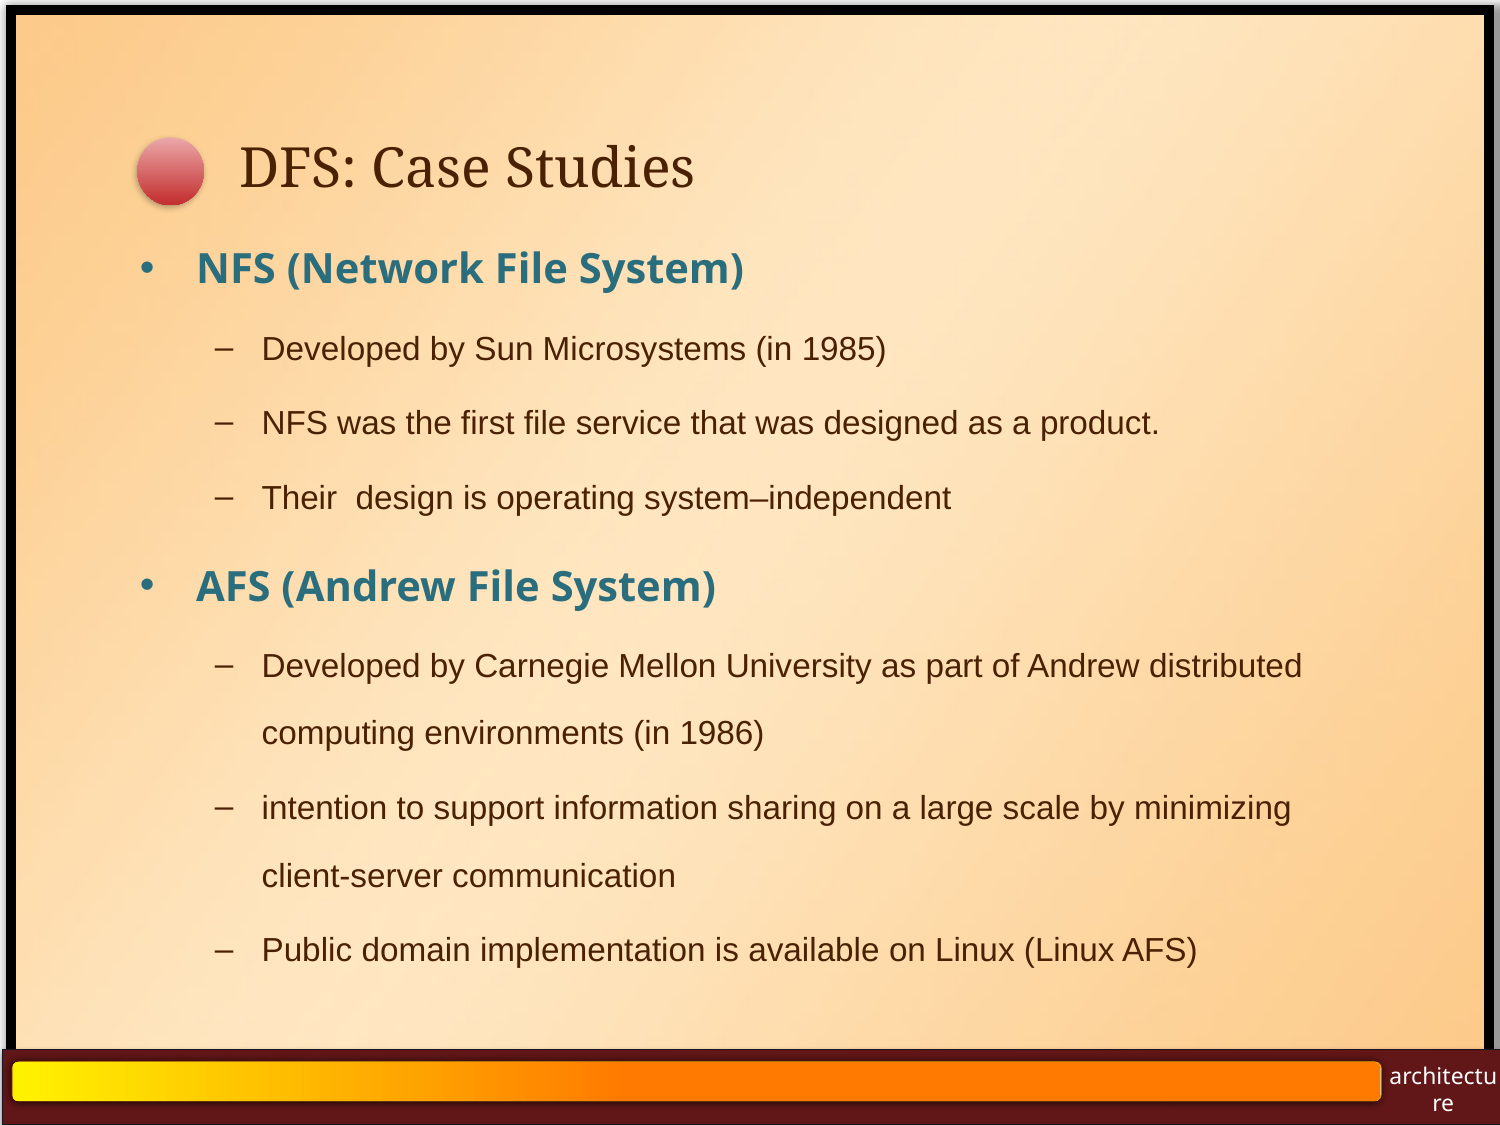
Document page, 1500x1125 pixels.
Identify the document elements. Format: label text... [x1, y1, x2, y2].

text_box [137, 137, 204, 200]
title DFS: Case Studies [212, 117, 738, 200]
picture [16, 15, 1484, 1049]
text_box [2, 1049, 1500, 1125]
list NFS (Network File System) Developed by Sun Microsystems (in 1985) NFS was the first file service that was designed as a product. Their design is operating system–independent AFS (Andrew File System) Developed by Carnegie Mellon University as part of Andrew distributed computing environments (in 1986) intention to support information sharing on a large scale by minimizing client-server communication Public domain implementation is available on Linux (Linux AFS) [125, 200, 1350, 913]
